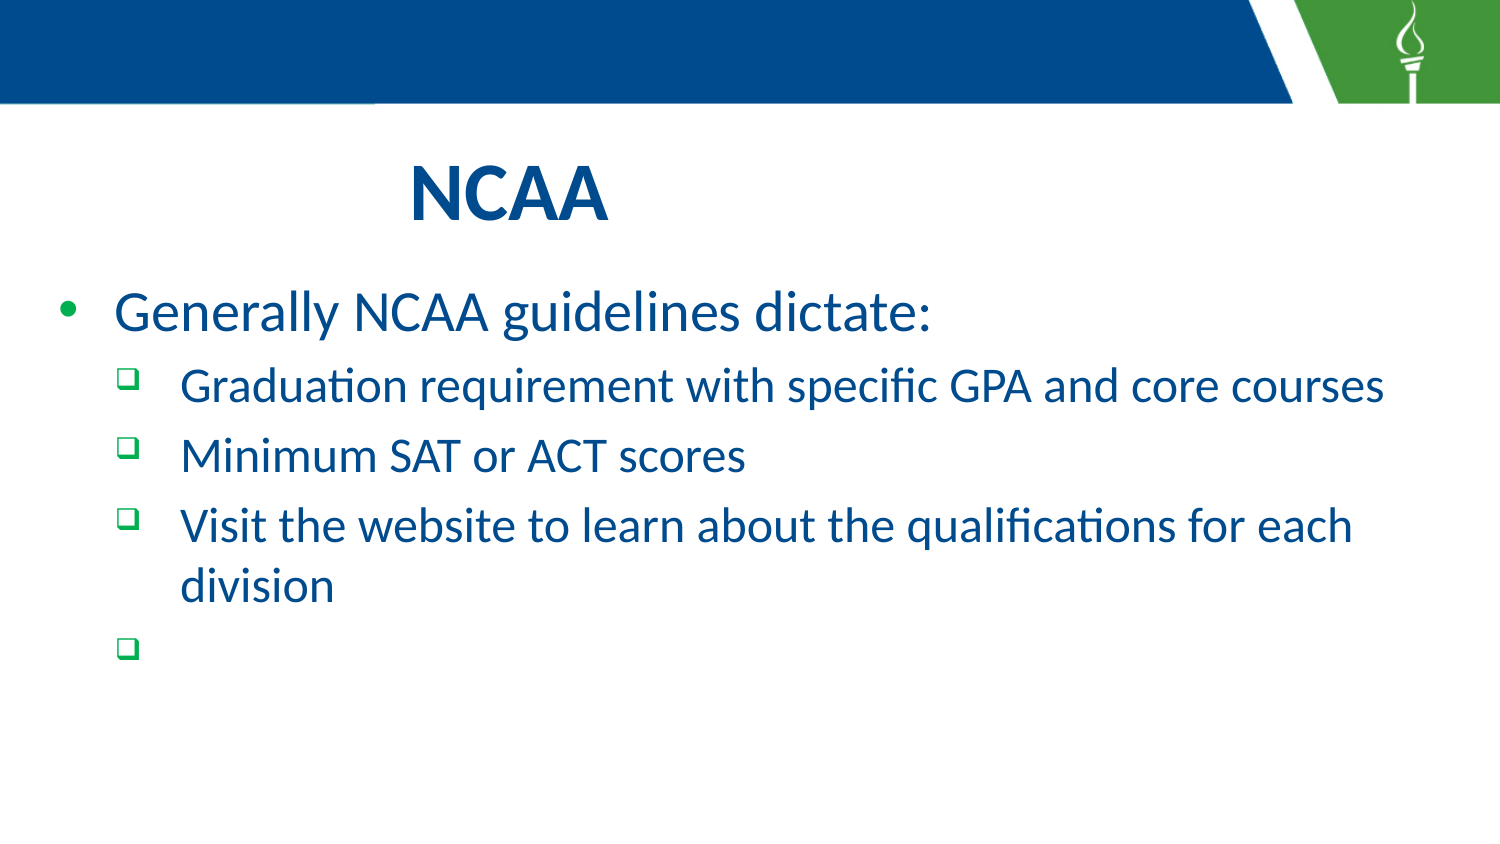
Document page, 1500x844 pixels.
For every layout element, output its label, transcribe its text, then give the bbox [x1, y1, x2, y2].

list Generally NCAA guidelines dictate: Graduation requirement with specific GPA and core courses Minimum SAT or ACT scores Visit the website to learn about the qualifications for each division https://www.athleticscholarships.net/academic-requirements.htm [24, 265, 1463, 810]
picture [0, 0, 1500, 844]
title NCAA [24, 121, 1013, 254]
